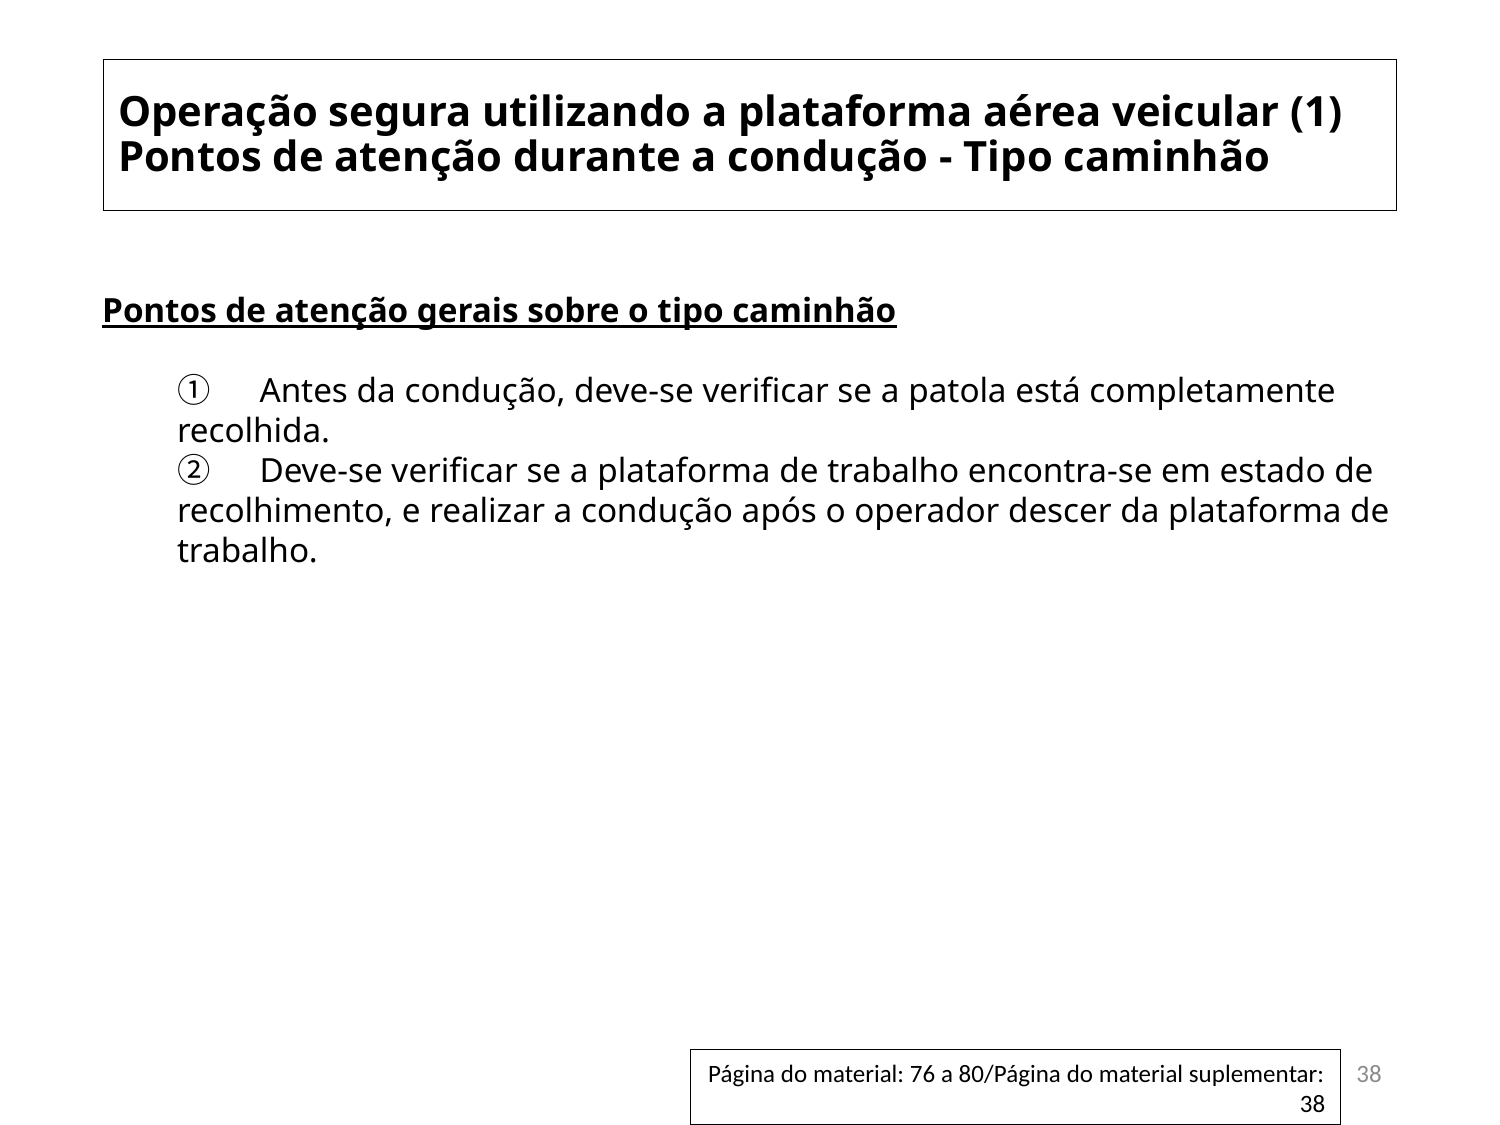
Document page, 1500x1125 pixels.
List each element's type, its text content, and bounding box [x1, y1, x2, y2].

text_box Pontos de atenção gerais sobre o tipo caminhão ① Antes da condução, deve-se verificar se a patola está completamente recolhida. ② Deve-se verificar se a plataforma de trabalho encontra-se em estado de recolhimento, e realizar a condução após o operador descer da plataforma de trabalho. [87, 242, 1413, 520]
text_box Página do material: 76 a 80/Página do material suplementar: 38 [690, 1049, 1341, 1125]
title Operação segura utilizando a plataforma aérea veicular (1) Pontos de atenção durante a condução - Tipo caminhão [103, 59, 1397, 211]
slide_number 38 [1059, 1042, 1397, 1103]
